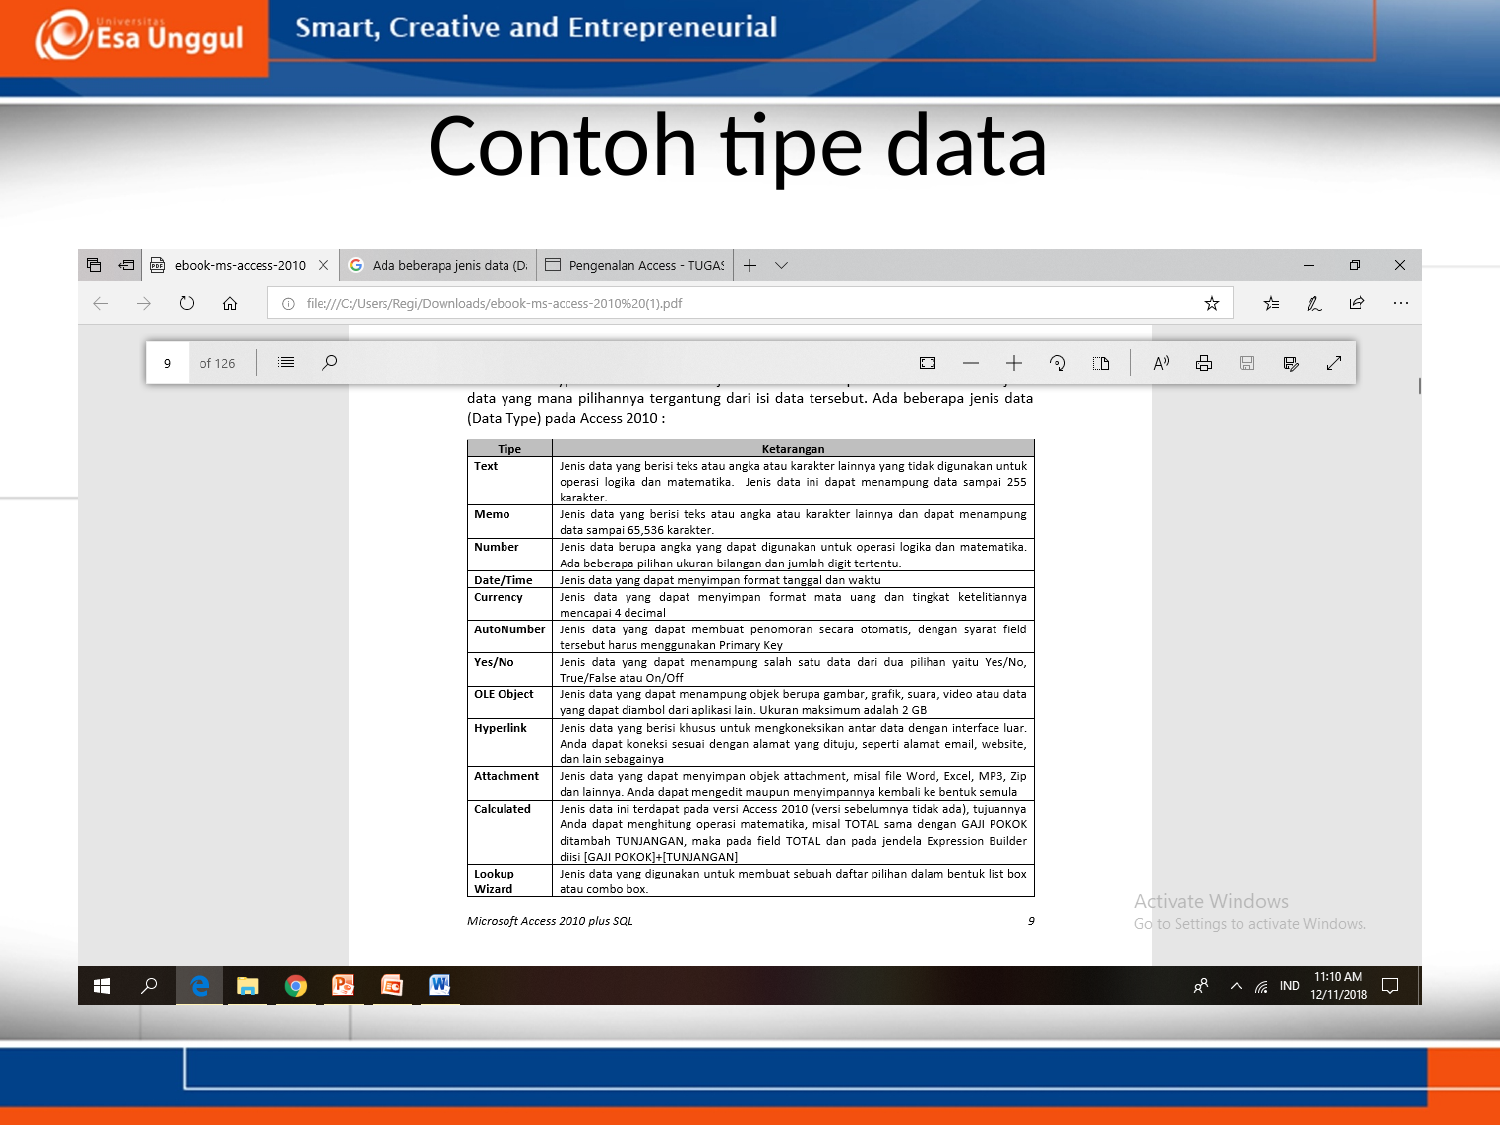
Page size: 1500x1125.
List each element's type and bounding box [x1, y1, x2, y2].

list [78, 249, 1422, 1005]
picture [0, 0, 1500, 1125]
